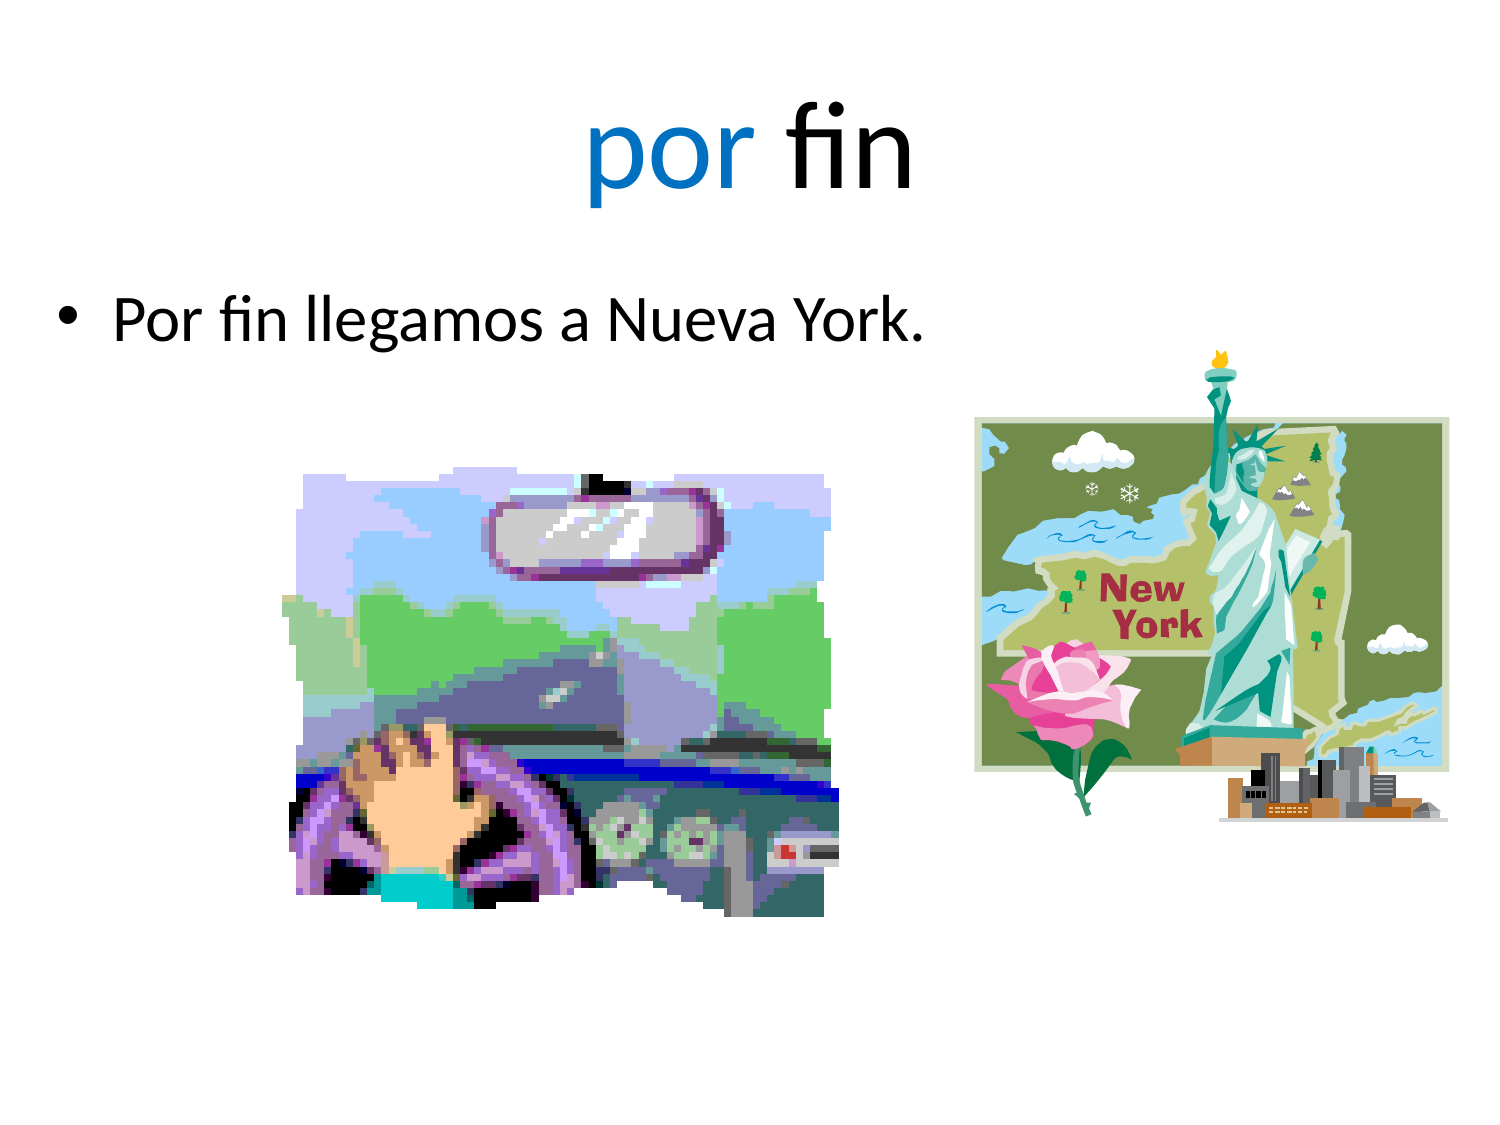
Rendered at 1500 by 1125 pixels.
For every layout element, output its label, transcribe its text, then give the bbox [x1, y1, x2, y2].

picture [282, 467, 839, 918]
list Por fin llegamos a Nueva York. [41, 267, 1296, 604]
picture [974, 349, 1450, 823]
title por fin [75, 45, 1425, 233]
